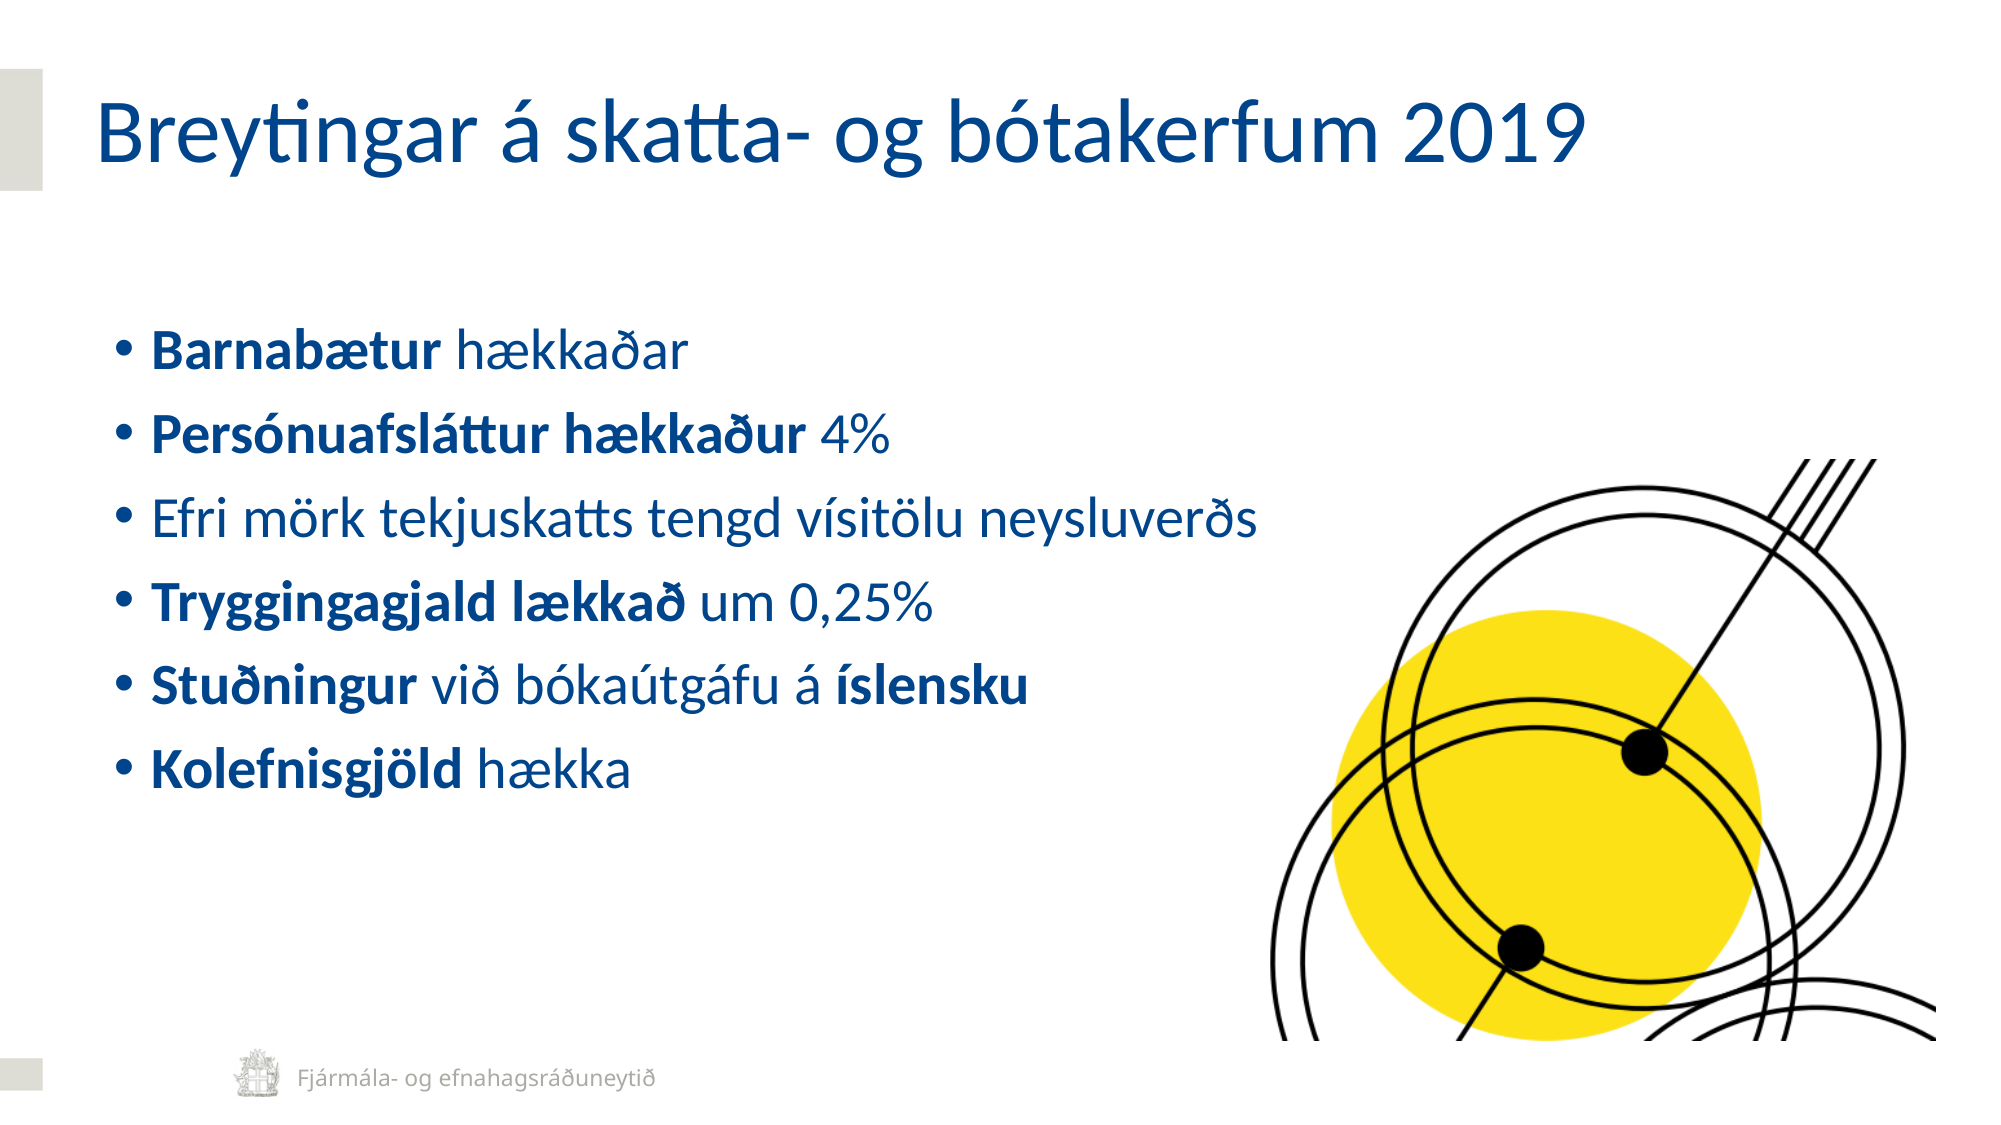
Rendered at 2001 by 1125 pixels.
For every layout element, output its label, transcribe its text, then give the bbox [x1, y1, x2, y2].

picture [0, 0, 2001, 1125]
list Barnabætur hækkaðar Persónuafsláttur hækkaður 4% Efri mörk tekjuskatts tengd vísitölu neysluverðs Tryggingagjald lækkað um 0,25% Stuðningur við bókaútgáfu á íslensku Kolefnisgjöld hækka [99, 311, 1330, 1001]
list Breytingar á skatta- og bótakerfum 2019 [80, 84, 1693, 182]
